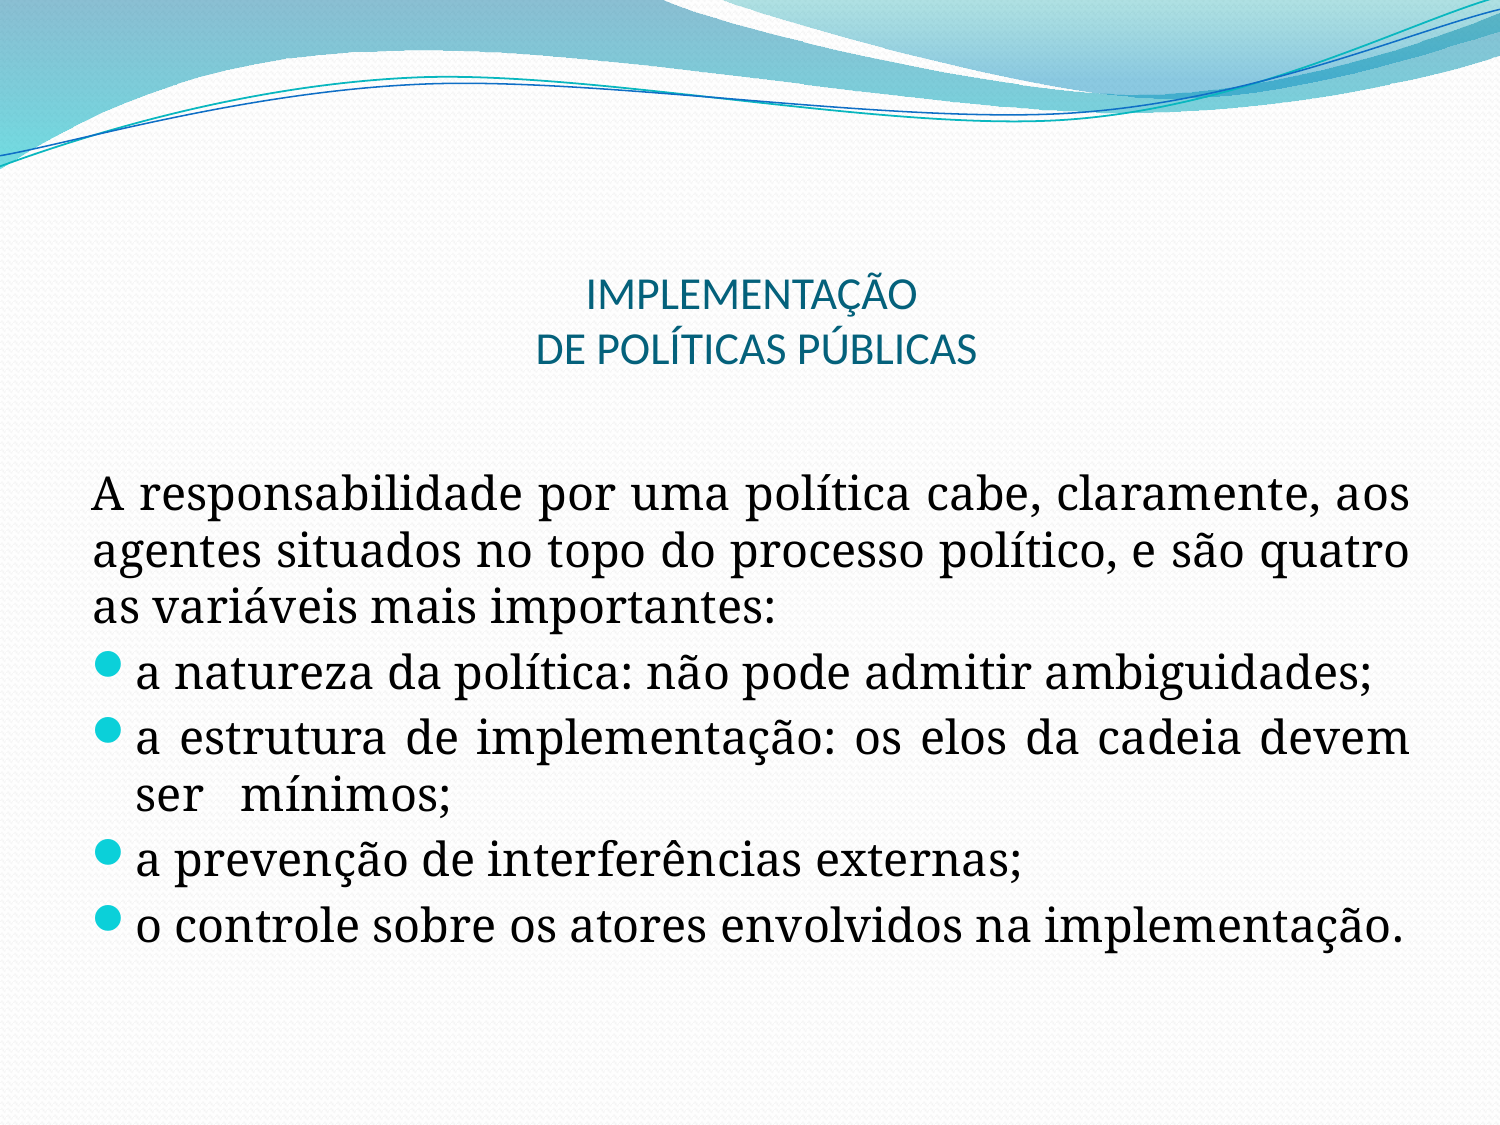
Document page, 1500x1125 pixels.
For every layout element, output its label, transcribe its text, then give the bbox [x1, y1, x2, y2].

title IMPLEMENTAÇÃO DE POLÍTICAS PÚBLICAS [76, 255, 1427, 374]
list A responsabilidade por uma política cabe, claramente, aos agentes situados no topo do processo político, e são quatro as variáveis mais importantes: a natureza da política: não pode admitir ambiguidades; a estrutura de implementação: os elos da cadeia devem ser mínimos; a prevenção de interferências externas; o controle sobre os atores envolvidos na implementação. [76, 456, 1427, 1012]
